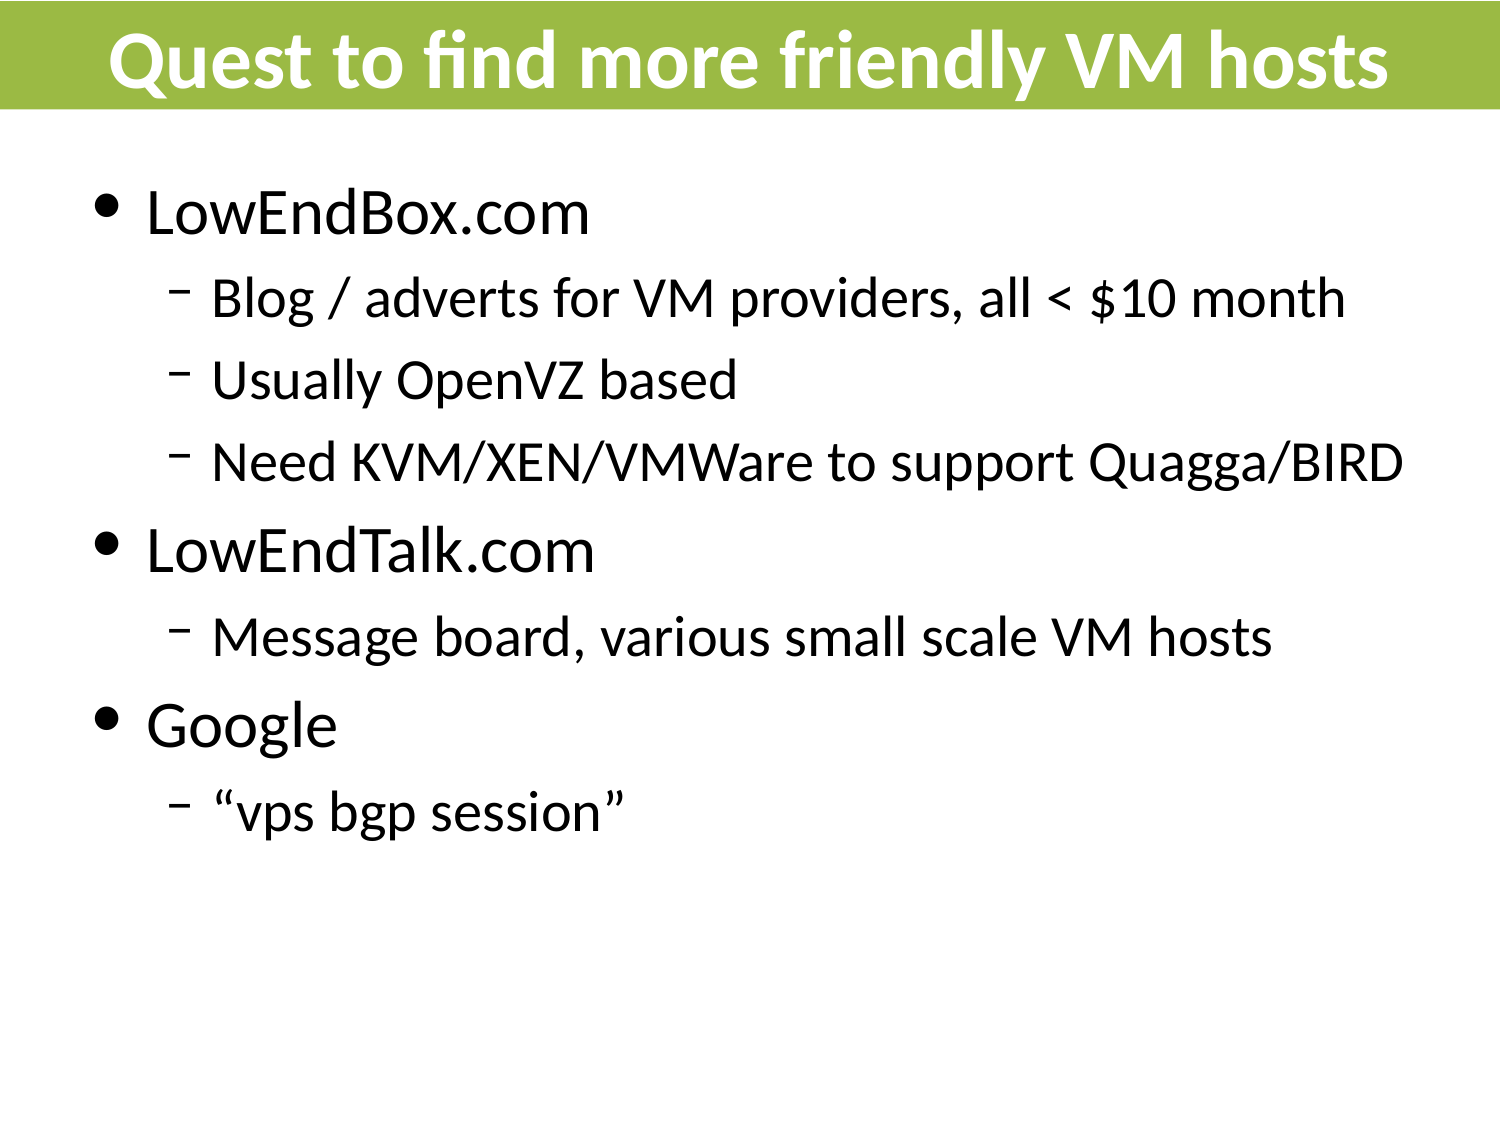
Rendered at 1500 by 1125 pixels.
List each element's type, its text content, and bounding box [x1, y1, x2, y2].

title Quest to find more friendly VM hosts [0, 1, 1500, 110]
list LowEndBox.com Blog / adverts for VM providers, all < $10 month Usually OpenVZ based Need KVM/XEN/VMWare to support Quagga/BIRD LowEndTalk.com Message board, various small scale VM hosts Google “vps bgp session” [75, 160, 1425, 1031]
